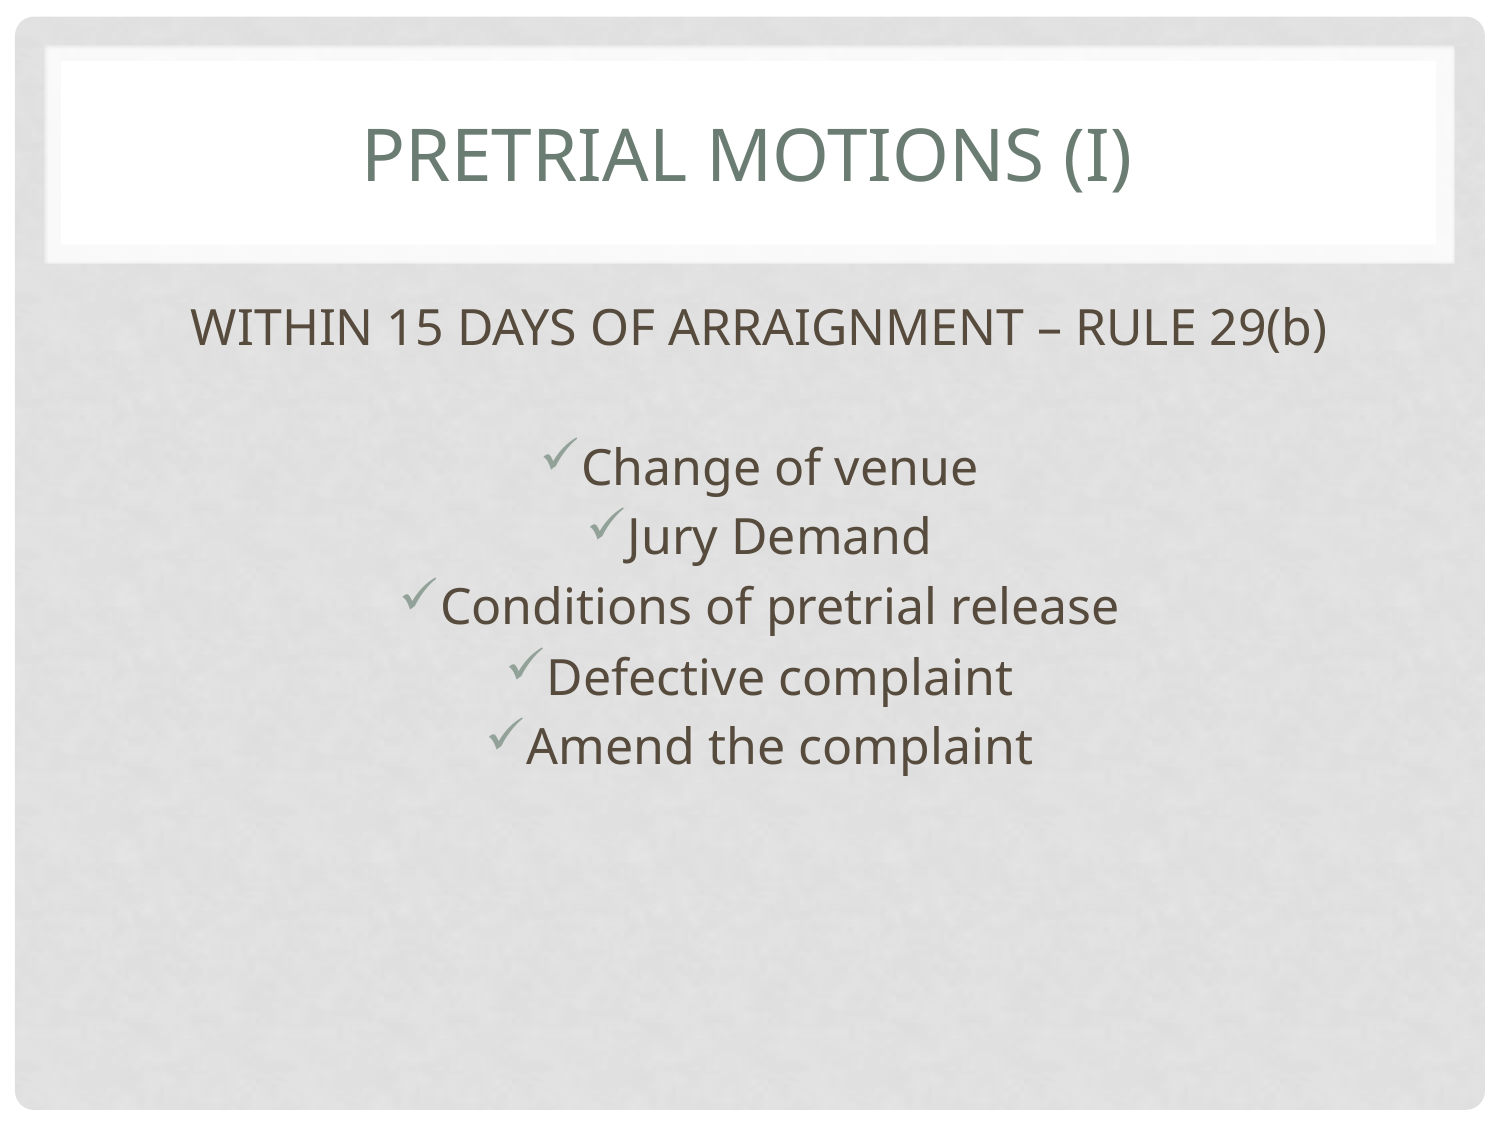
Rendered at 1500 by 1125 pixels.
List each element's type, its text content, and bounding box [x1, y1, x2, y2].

title PRETRIAL MOTIONS (I) [69, 66, 1425, 238]
list WITHIN 15 DAYS OF ARRAIGNMENT – RULE 29(b) Change of venue Jury Demand Conditions of pretrial release Defective complaint Amend the complaint [75, 287, 1425, 1005]
